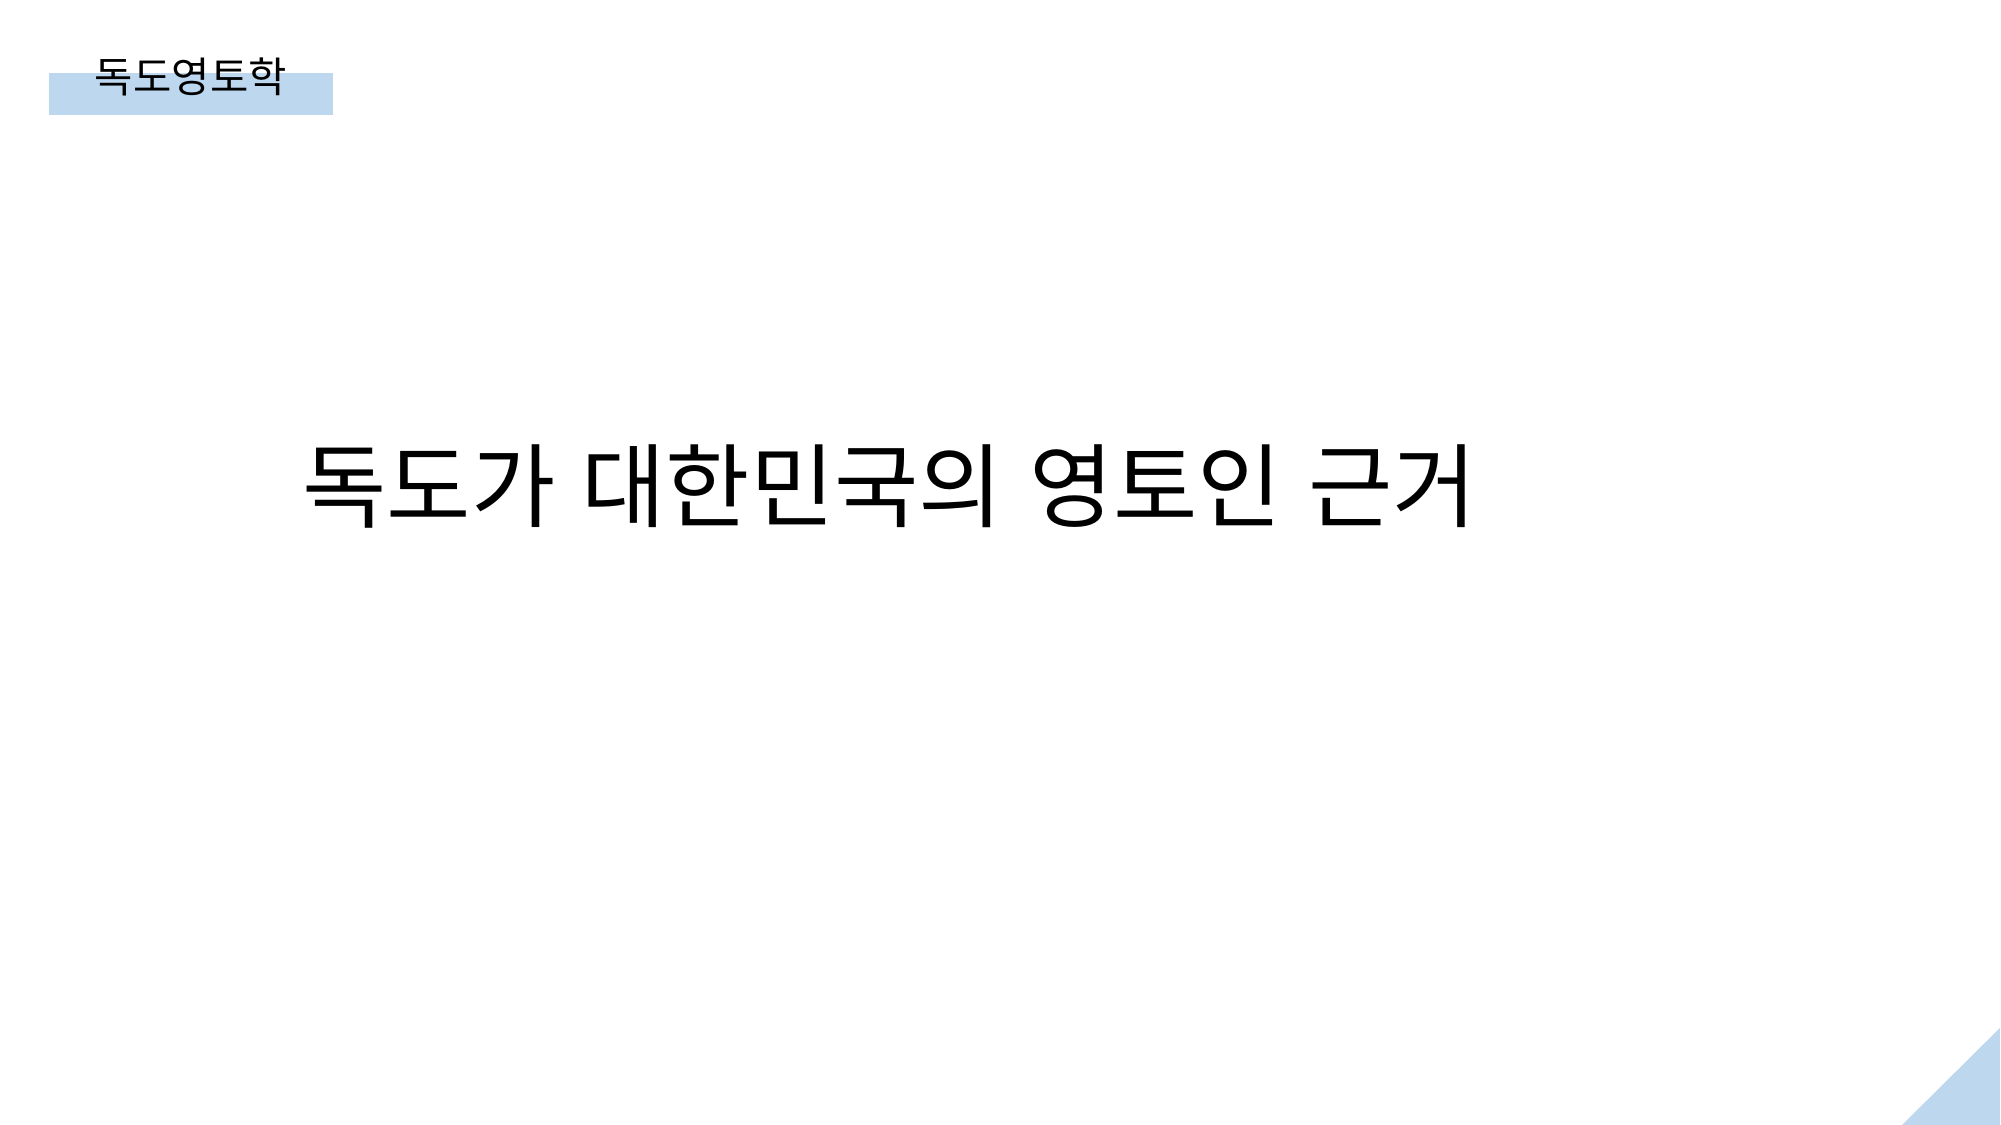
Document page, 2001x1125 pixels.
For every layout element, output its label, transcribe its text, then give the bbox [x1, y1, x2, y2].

text_box [47, 71, 335, 117]
text_box 독도가 대한민국의 영토인 근거 [287, 421, 1493, 547]
text_box 독도영토학 [79, 35, 302, 108]
text_box [1900, 1026, 2000, 1125]
